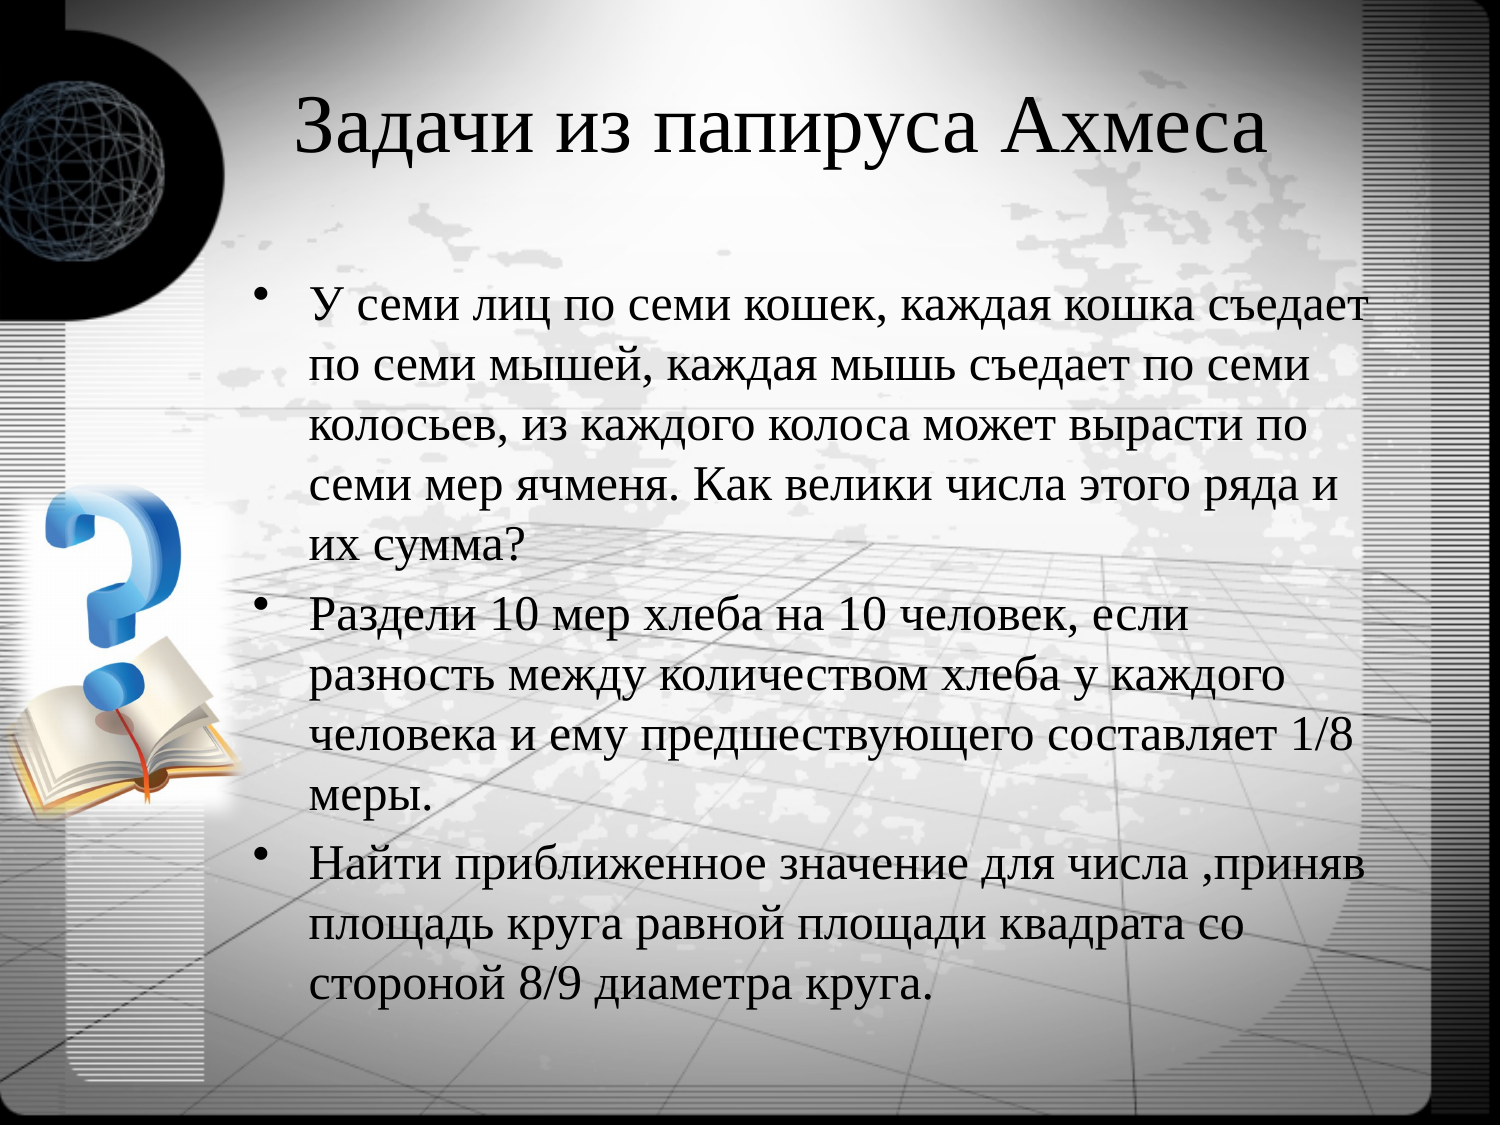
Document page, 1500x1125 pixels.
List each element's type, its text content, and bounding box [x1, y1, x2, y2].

picture [0, 0, 1500, 1125]
list У семи лиц по семи кошек, каждая кошка съедает по семи мышей, каждая мышь съедает по семи колосьев, из каждого колоса может вырасти по семи мер ячменя. Как велики числа этого ряда и их сумма? Раздели 10 мер хлеба на 10 человек, если разность между количеством хлеба у каждого человека и ему предшествующего составляет 1/8 меры. Найти приближенное значение для числа ,приняв площадь круга равной площади квадрата со стороной 8/9 диаметра круга. [237, 262, 1388, 1001]
title Задачи из папируса Ахмеса [237, 24, 1338, 213]
